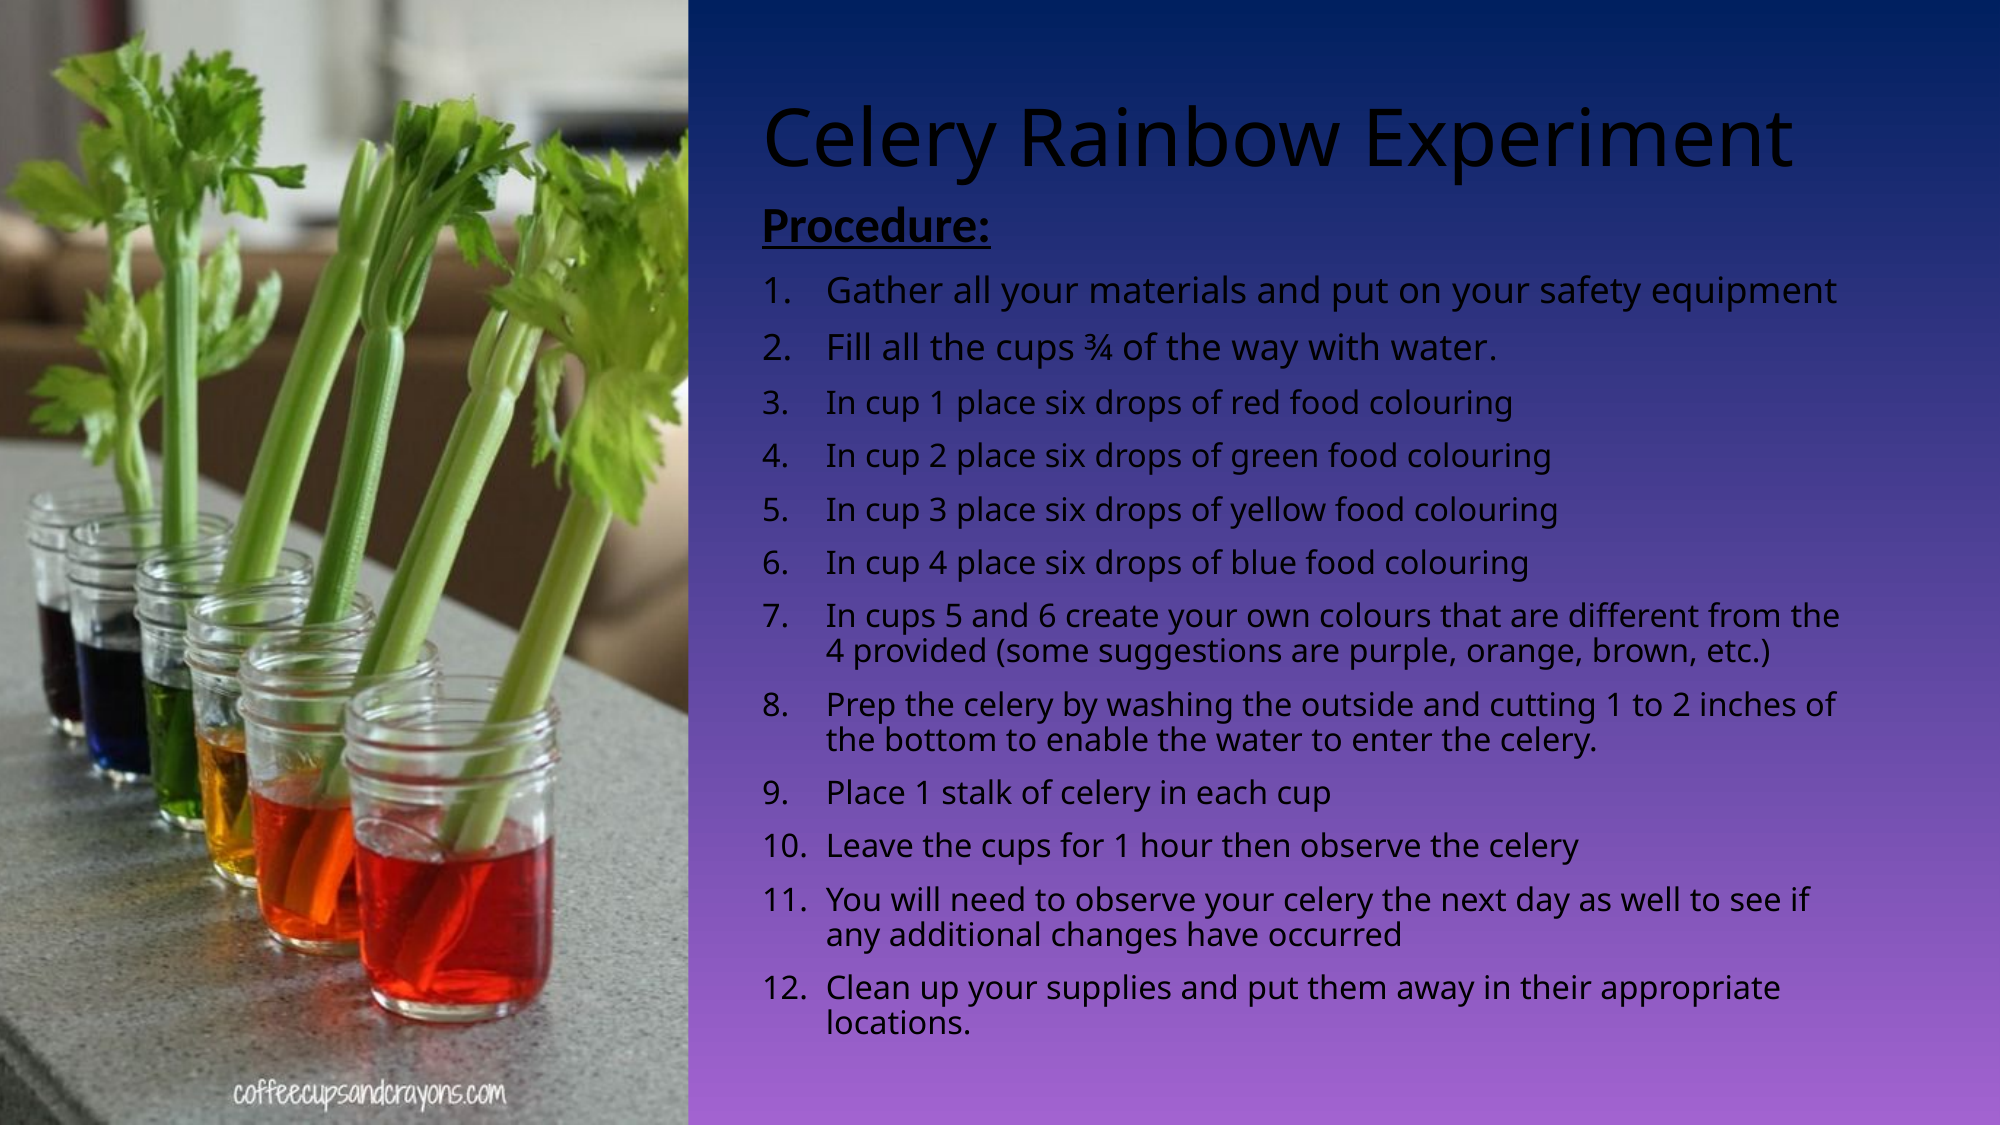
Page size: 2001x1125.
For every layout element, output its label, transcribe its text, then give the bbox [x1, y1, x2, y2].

title Celery Rainbow Experiment [746, 90, 1863, 191]
text_box [689, 0, 2000, 1125]
picture [0, 0, 689, 1125]
list Procedure: Gather all your materials and put on your safety equipment Fill all the cups ¾ of the way with water. In cup 1 place six drops of red food colouring In cup 2 place six drops of green food colouring In cup 3 place six drops of yellow food colouring In cup 4 place six drops of blue food colouring In cups 5 and 6 create your own colours that are different from the 4 provided (some suggestions are purple, orange, brown, etc.) Prep the celery by washing the outside and cutting 1 to 2 inches of the bottom to enable the water to enter the celery. Place 1 stalk of celery in each cup Leave the cups for 1 hour then observe the celery You will need to observe your celery the next day as well to see if any additional changes have occurred Clean up your supplies and put them away in their appropriate locations. [746, 191, 1863, 1110]
